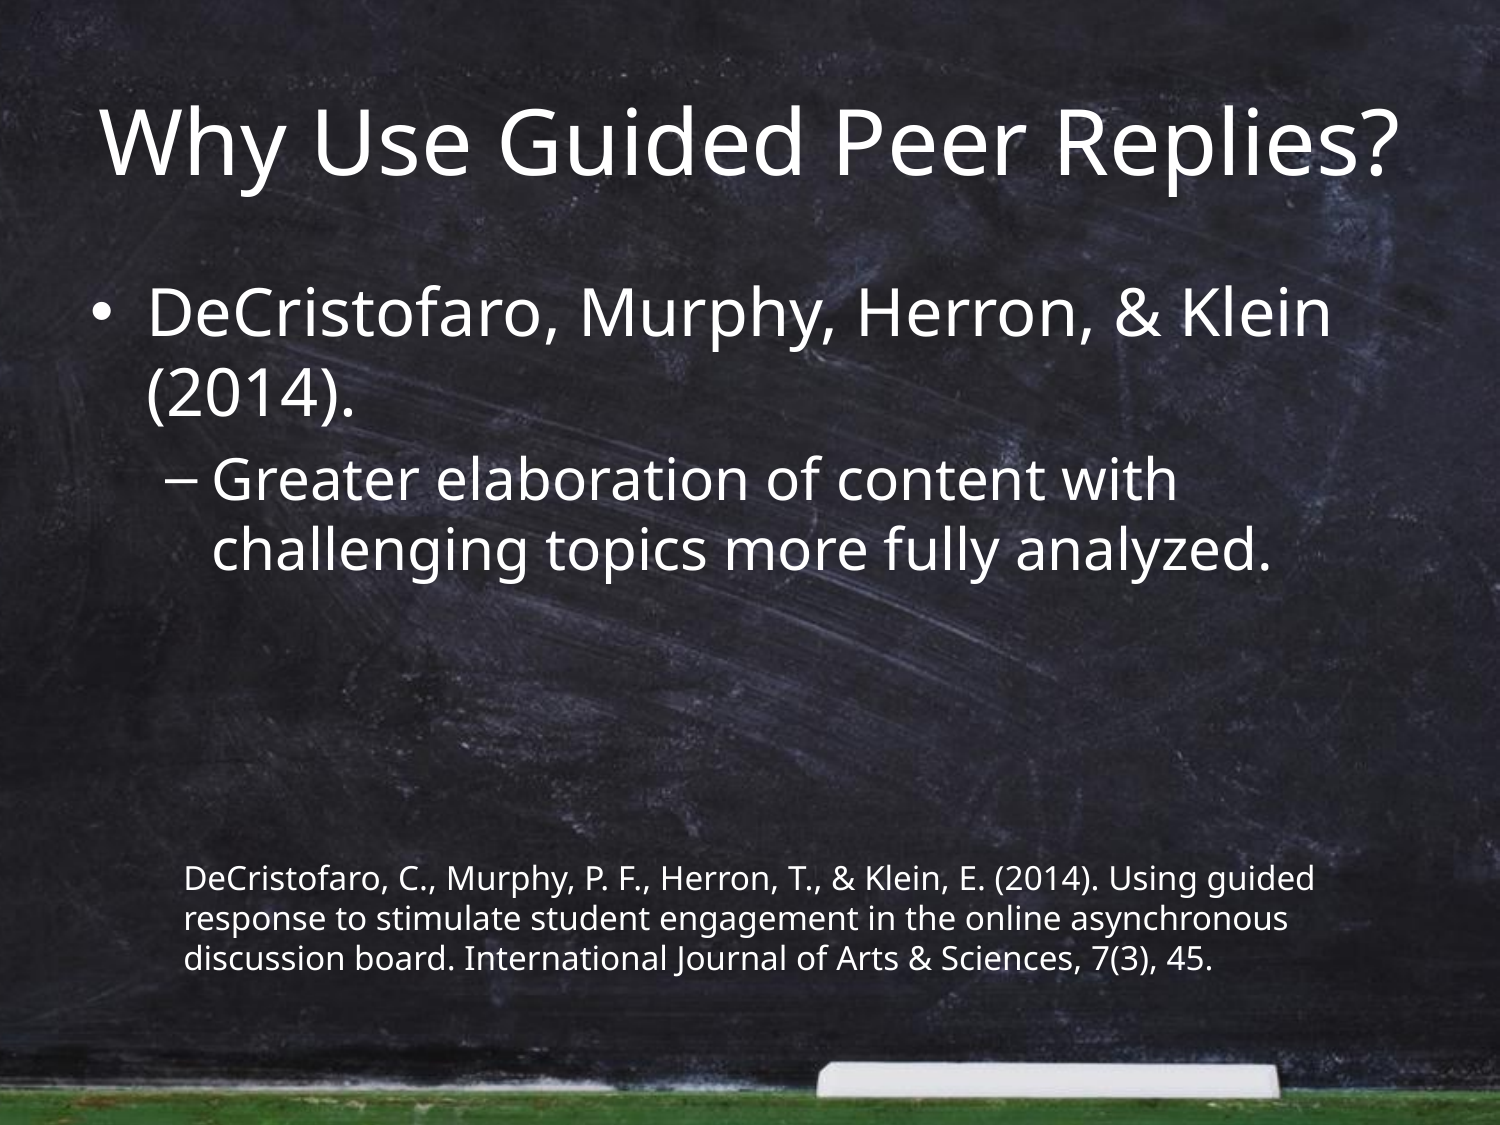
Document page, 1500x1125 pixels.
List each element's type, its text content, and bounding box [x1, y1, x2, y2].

picture [0, 0, 1500, 1125]
list DeCristofaro, Murphy, Herron, & Klein (2014). Greater elaboration of content with challenging topics more fully analyzed. [75, 262, 1425, 1005]
text_box DeCristofaro, C., Murphy, P. F., Herron, T., & Klein, E. (2014). Using guided response to stimulate student engagement in the online asynchronous discussion board. International Journal of Arts & Sciences, 7(3), 45. [172, 851, 1409, 984]
title Why Use Guided Peer Replies? [75, 45, 1425, 233]
